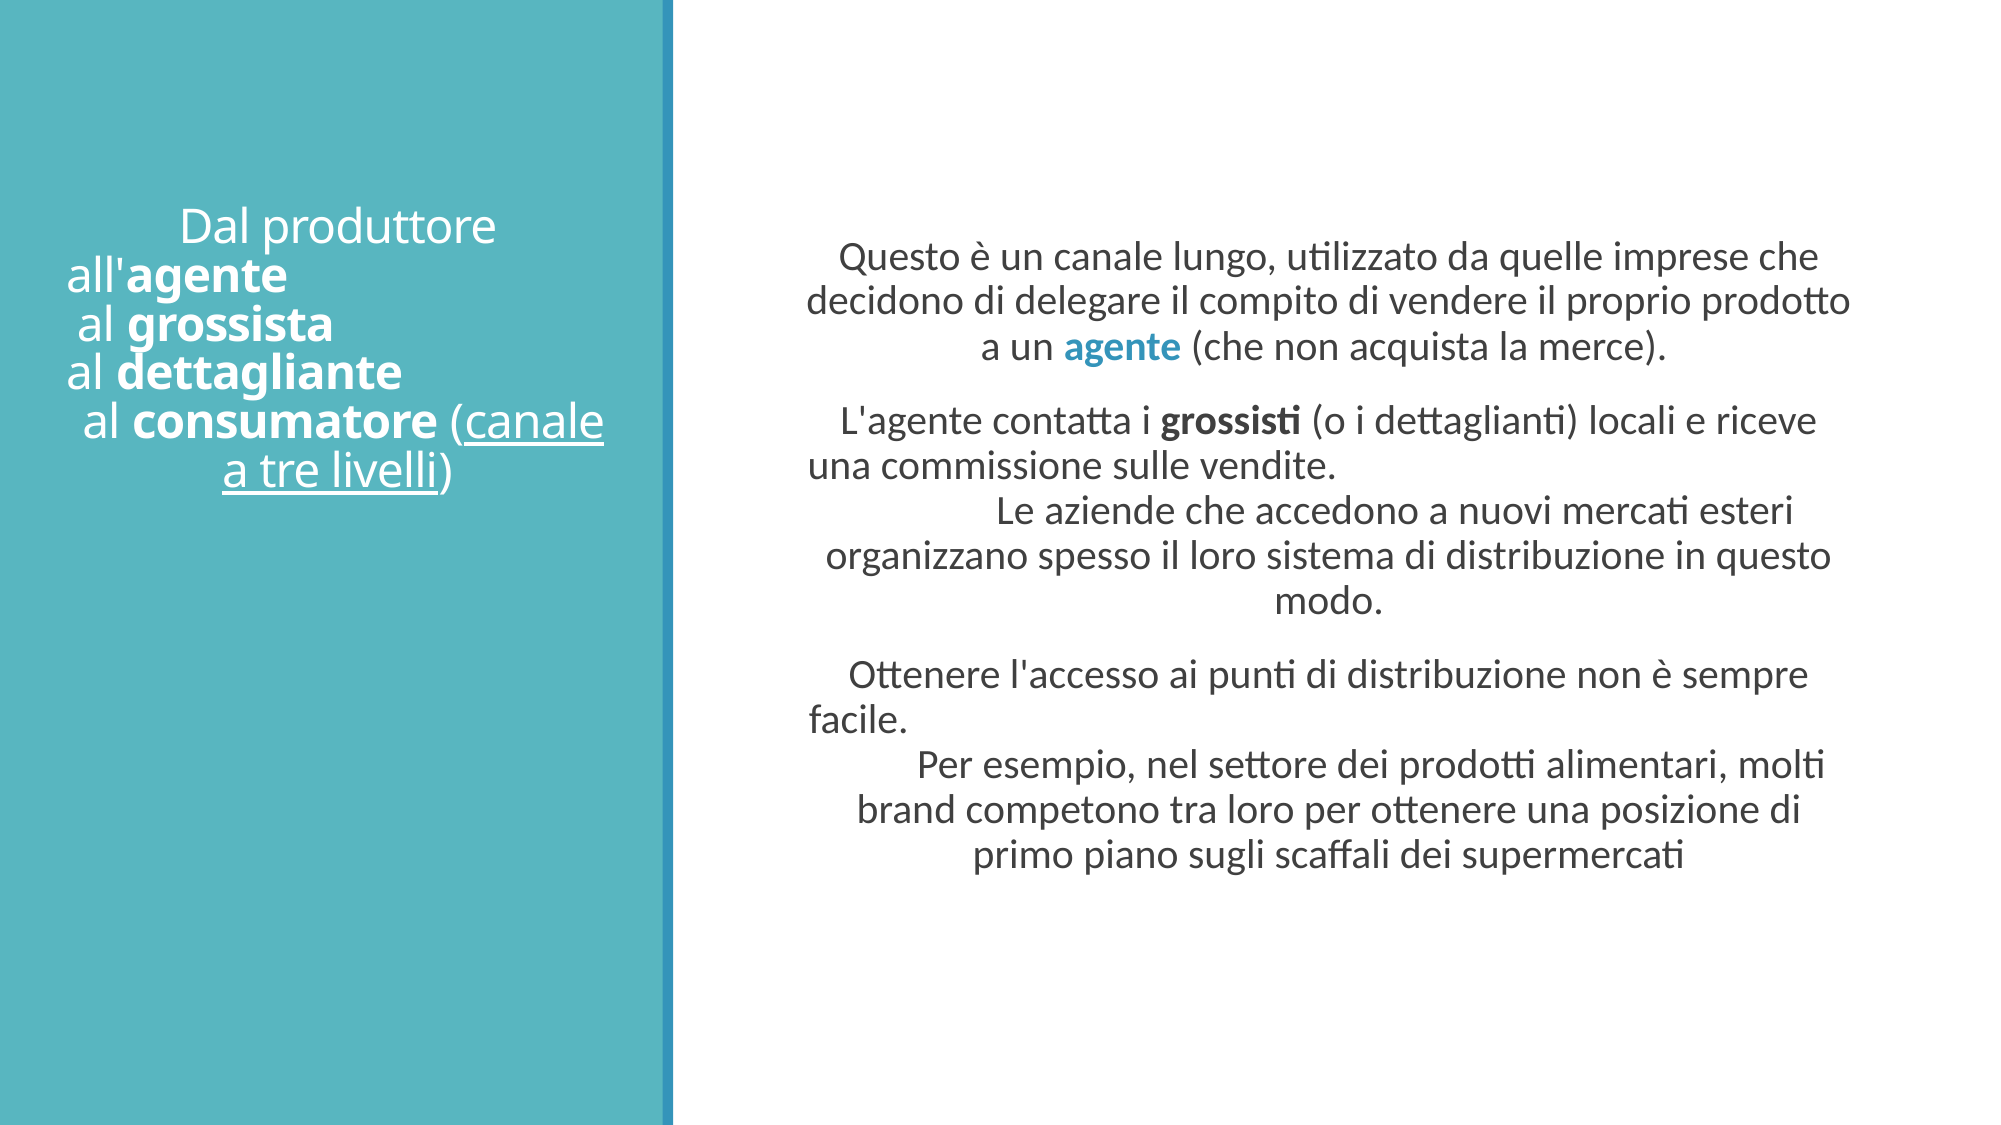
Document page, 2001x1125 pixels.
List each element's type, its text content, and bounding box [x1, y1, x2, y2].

list Questo è un canale lungo, utilizzato da quelle imprese che decidono di delegare il compito di vendere il proprio prodotto a un agente (che non acquista la merce). L'agente contatta i grossisti (o i dettaglianti) locali e riceve una commissione sulle vendite. Le aziende che accedono a nuovi mercati esteri organizzano spesso il loro sistema di distribuzione in questo modo. Ottenere l'accesso ai punti di distribuzione non è sempre facile. Per esempio, nel settore dei prodotti alimentari, molti brand competono tra loro per ottenere una posizione di primo piano sugli scaffali dei supermercati [789, 226, 1855, 1089]
title Dal produttore all'agente al grossista al dettagliante al consumatore (canale a tre livelli) [47, 187, 628, 563]
